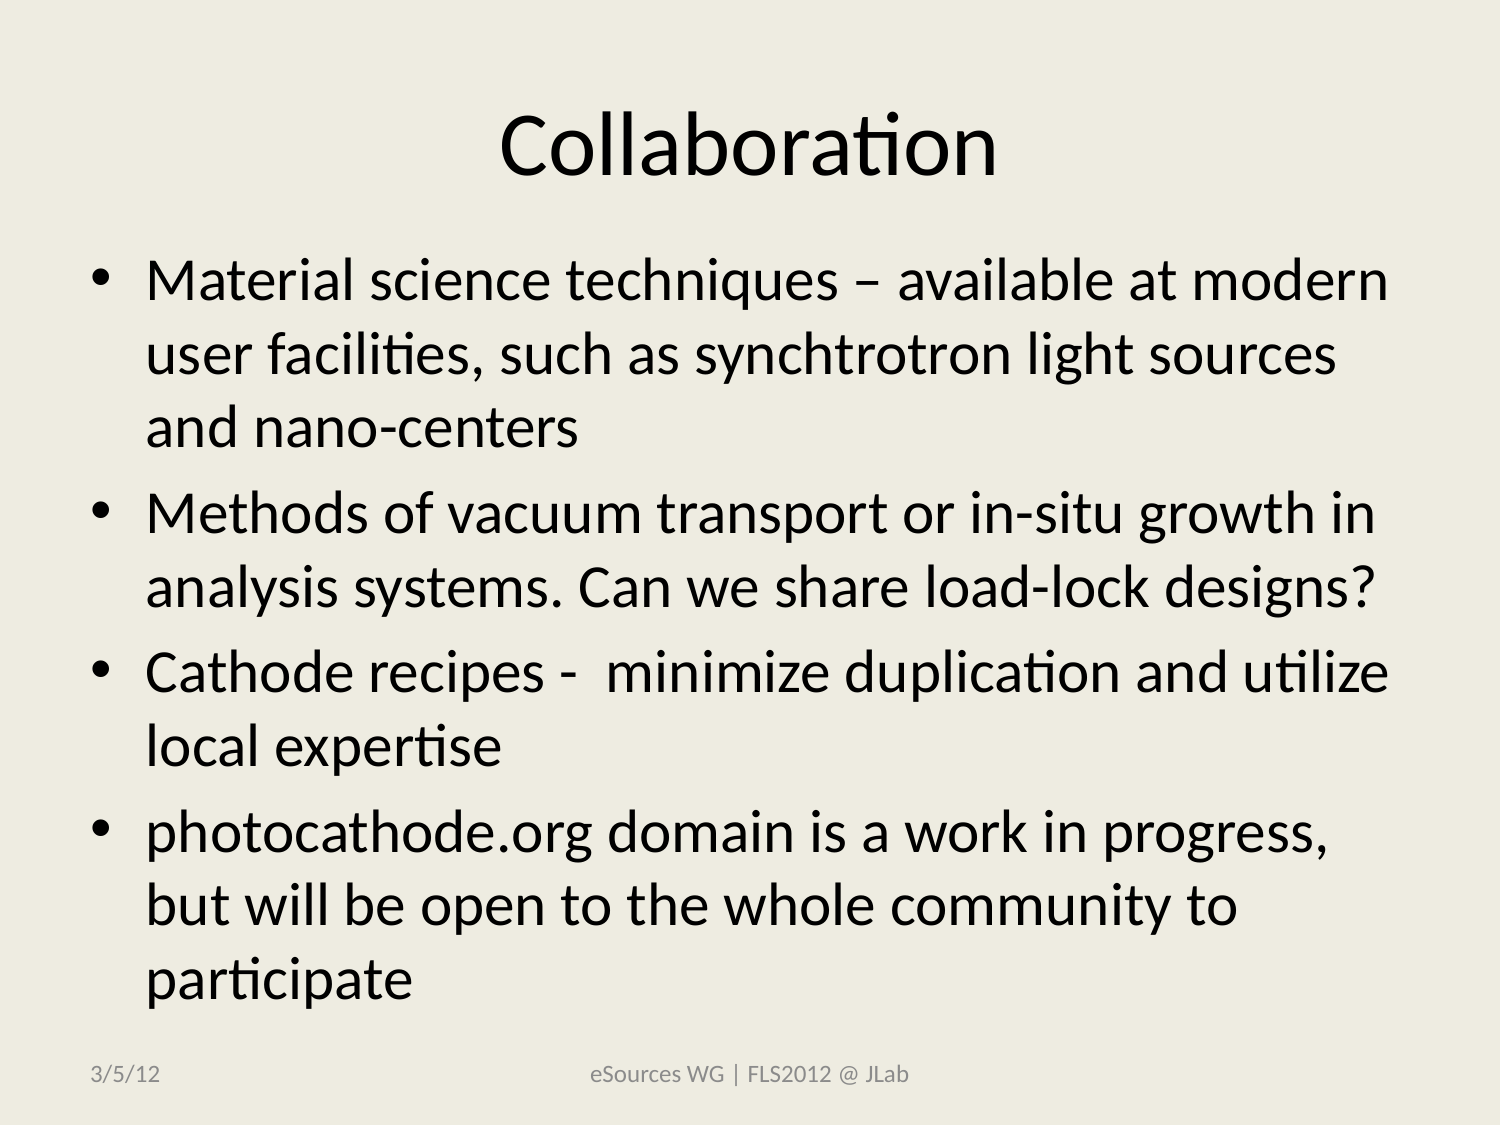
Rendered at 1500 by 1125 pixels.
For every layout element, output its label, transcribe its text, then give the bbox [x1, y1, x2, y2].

list Material science techniques – available at modern user facilities, such as synchtrotron light sources and nano-centers Methods of vacuum transport or in-situ growth in analysis systems. Can we share load-lock designs? Cathode recipes - minimize duplication and utilize local expertise photocathode.org domain is a work in progress, but will be open to the whole community to participate [75, 231, 1425, 1083]
footer eSources WG | FLS2012 @ JLab [512, 1042, 988, 1103]
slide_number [75, 1042, 425, 1103]
title Collaboration [75, 45, 1425, 231]
